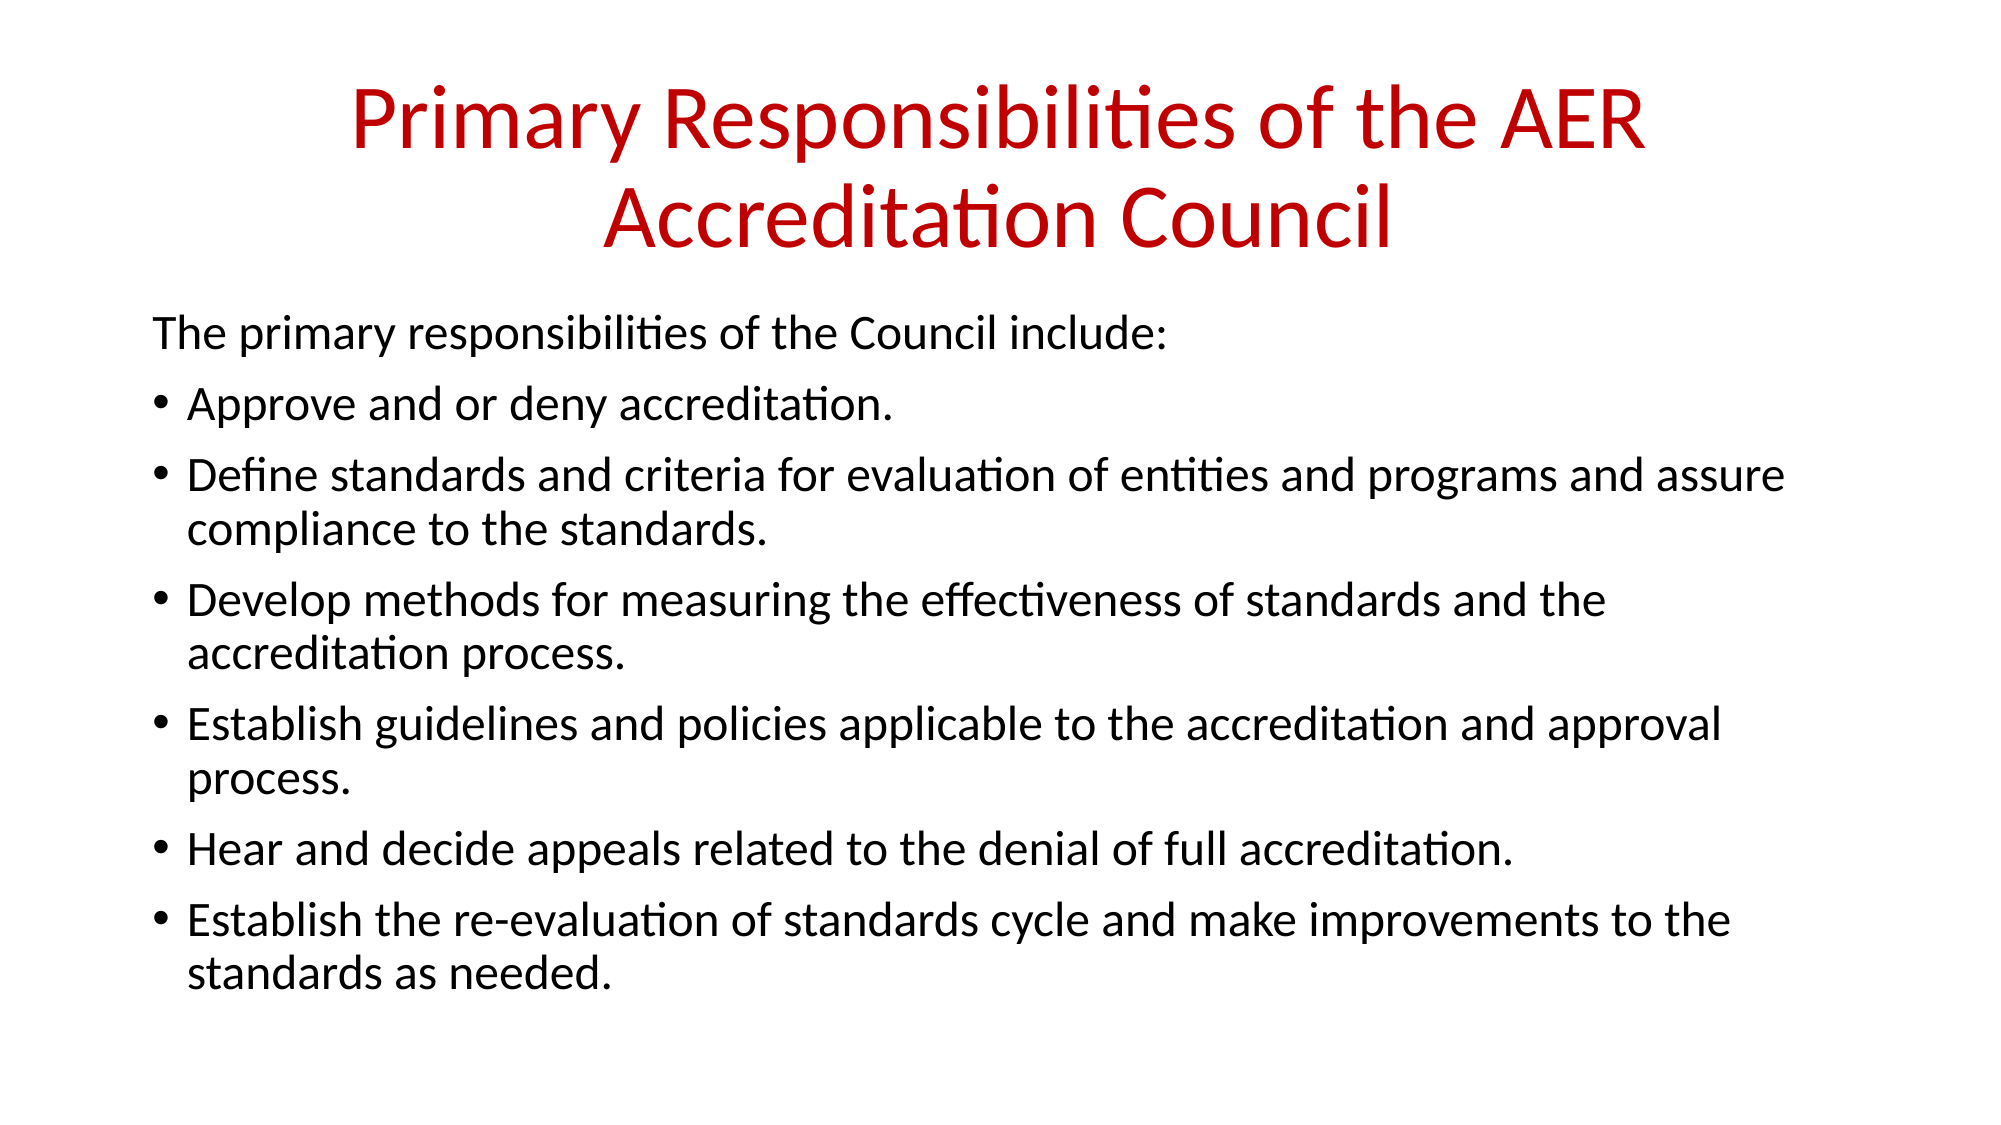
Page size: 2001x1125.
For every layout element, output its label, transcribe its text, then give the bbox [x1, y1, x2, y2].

list The primary responsibilities of the Council include: Approve and or deny accreditation. Define standards and criteria for evaluation of entities and programs and assure compliance to the standards. Develop methods for measuring the effectiveness of standards and the accreditation process. Establish guidelines and policies applicable to the accreditation and approval process. Hear and decide appeals related to the denial of full accreditation. Establish the re-evaluation of standards cycle and make improvements to the standards as needed. [137, 299, 1863, 1014]
title Primary Responsibilities of the AER Accreditation Council [137, 59, 1863, 278]
